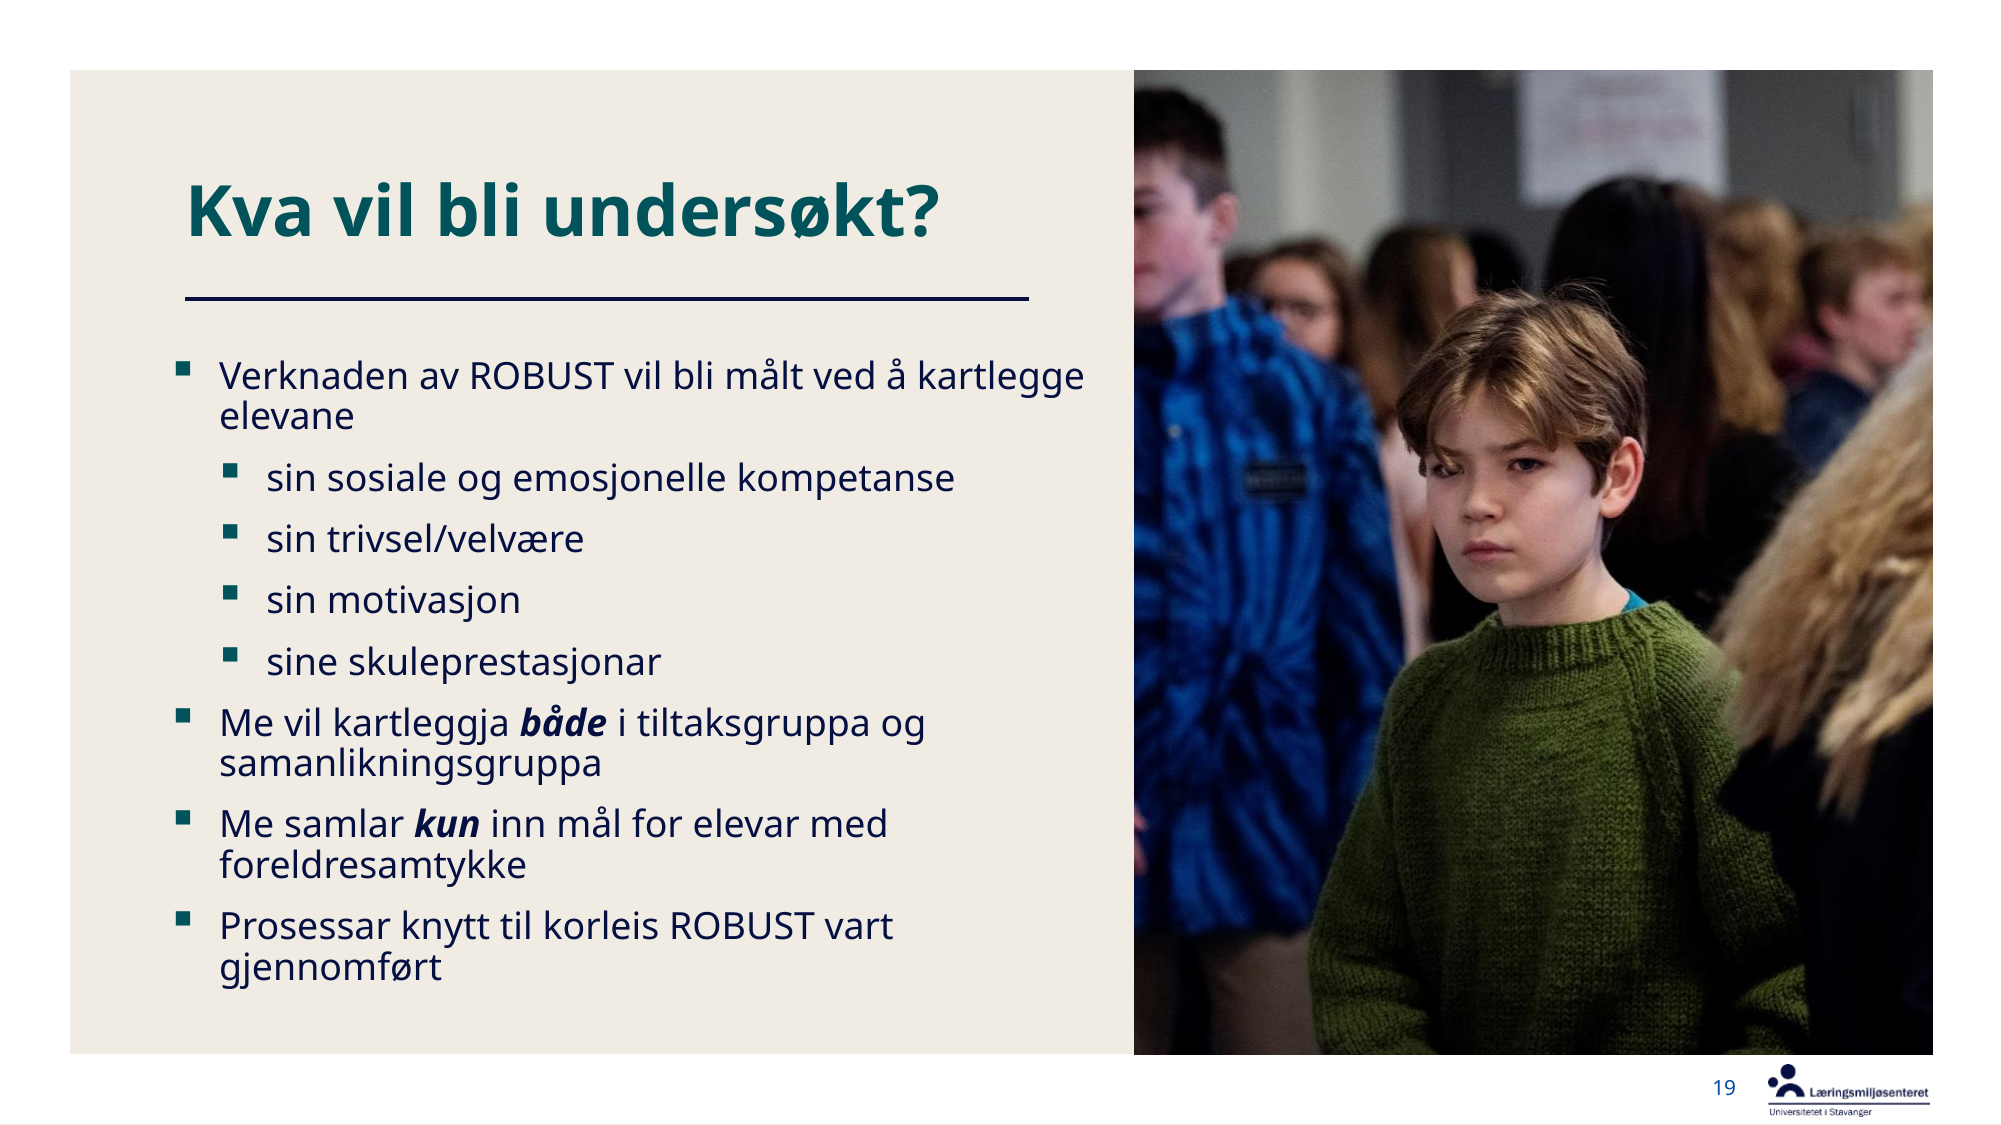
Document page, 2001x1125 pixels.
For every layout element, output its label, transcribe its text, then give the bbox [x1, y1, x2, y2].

picture [1134, 70, 1933, 1055]
list Verknaden av ROBUST vil bli målt ved å kartlegge elevane sin sosiale og emosjonelle kompetanse sin trivsel/velvære sin motivasjon sine skuleprestasjonar Me vil kartleggja både i tiltaksgruppa og samanlikningsgruppa Me samlar kun inn mål for elevar med foreldresamtykke Prosessar knytt til korleis ROBUST vart gjennomført [171, 356, 1086, 1038]
slide_number 19 [1482, 1074, 1736, 1125]
picture [1768, 1064, 1930, 1117]
title Kva vil bli undersøkt? [185, 165, 1028, 280]
